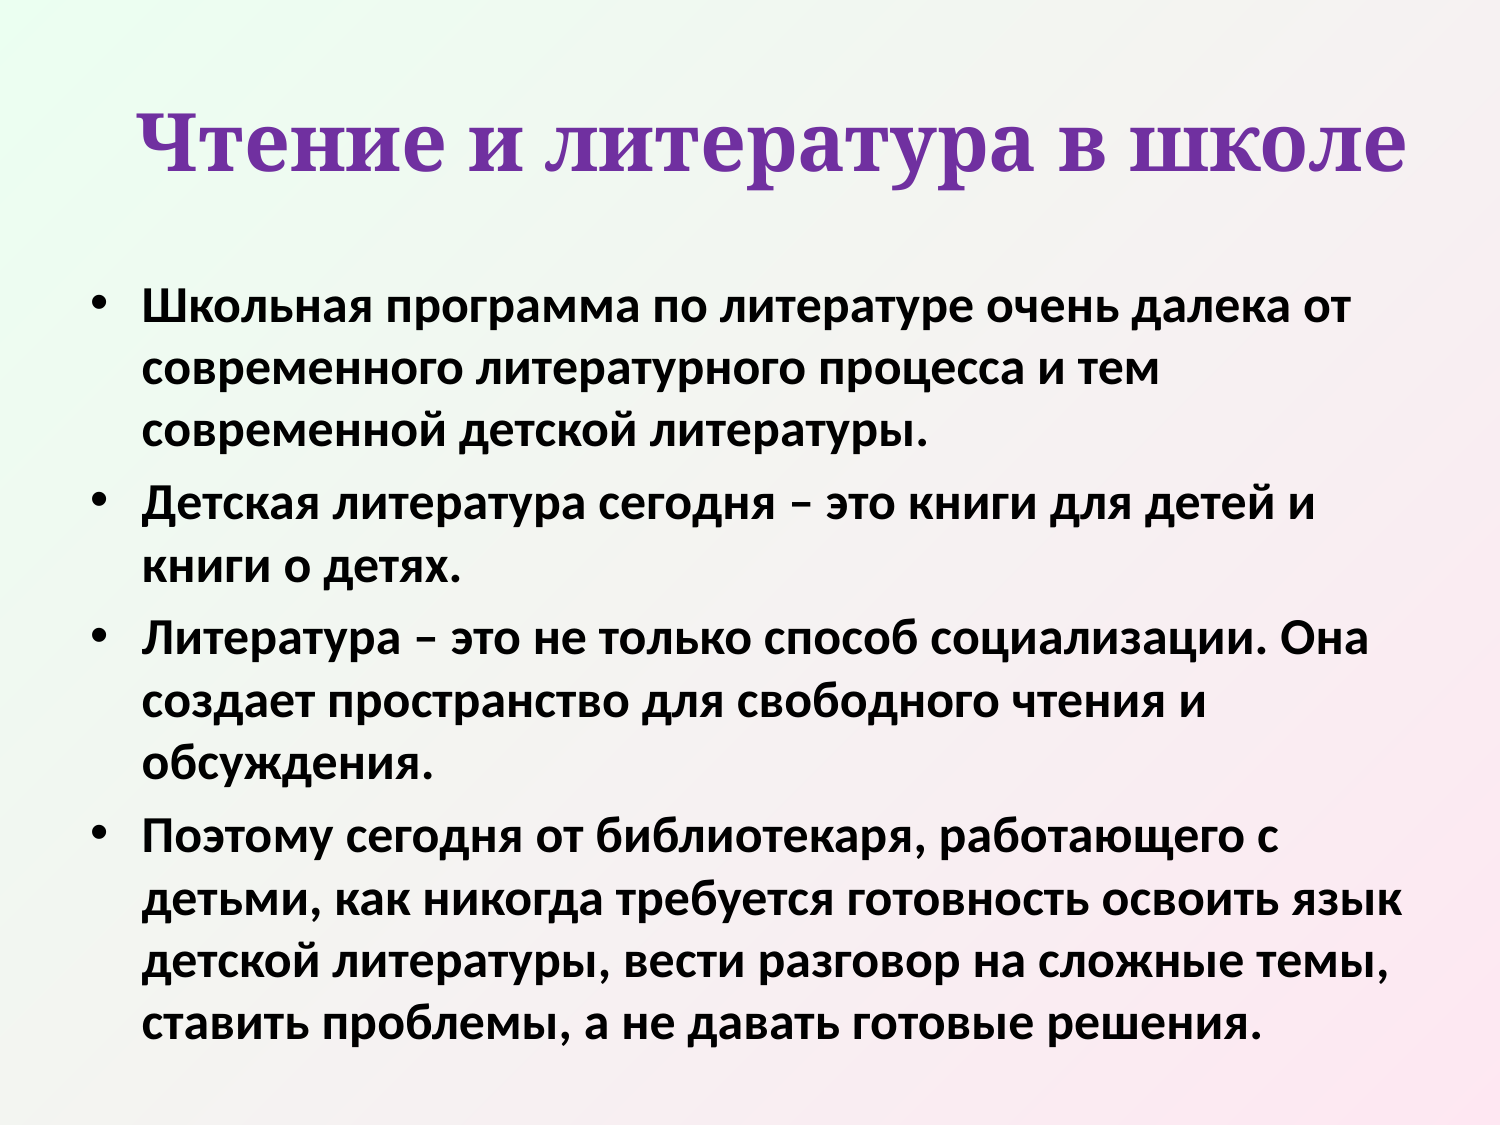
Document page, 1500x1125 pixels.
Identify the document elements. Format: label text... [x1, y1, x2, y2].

title Чтение и литература в школе [75, 45, 1471, 233]
list Школьная программа по литературе очень далека от современного литературного процесса и тем современной детской литературы. Детская литература сегодня – это книги для детей и книги о детях. Литература – это не только способ социализации. Она создает пространство для свободного чтения и обсуждения. Поэтому сегодня от библиотекаря, работающего с детьми, как никогда требуется готовность освоить язык детской литературы, вести разговор на сложные темы, ставить проблемы, а не давать готовые решения. [75, 262, 1425, 1083]
